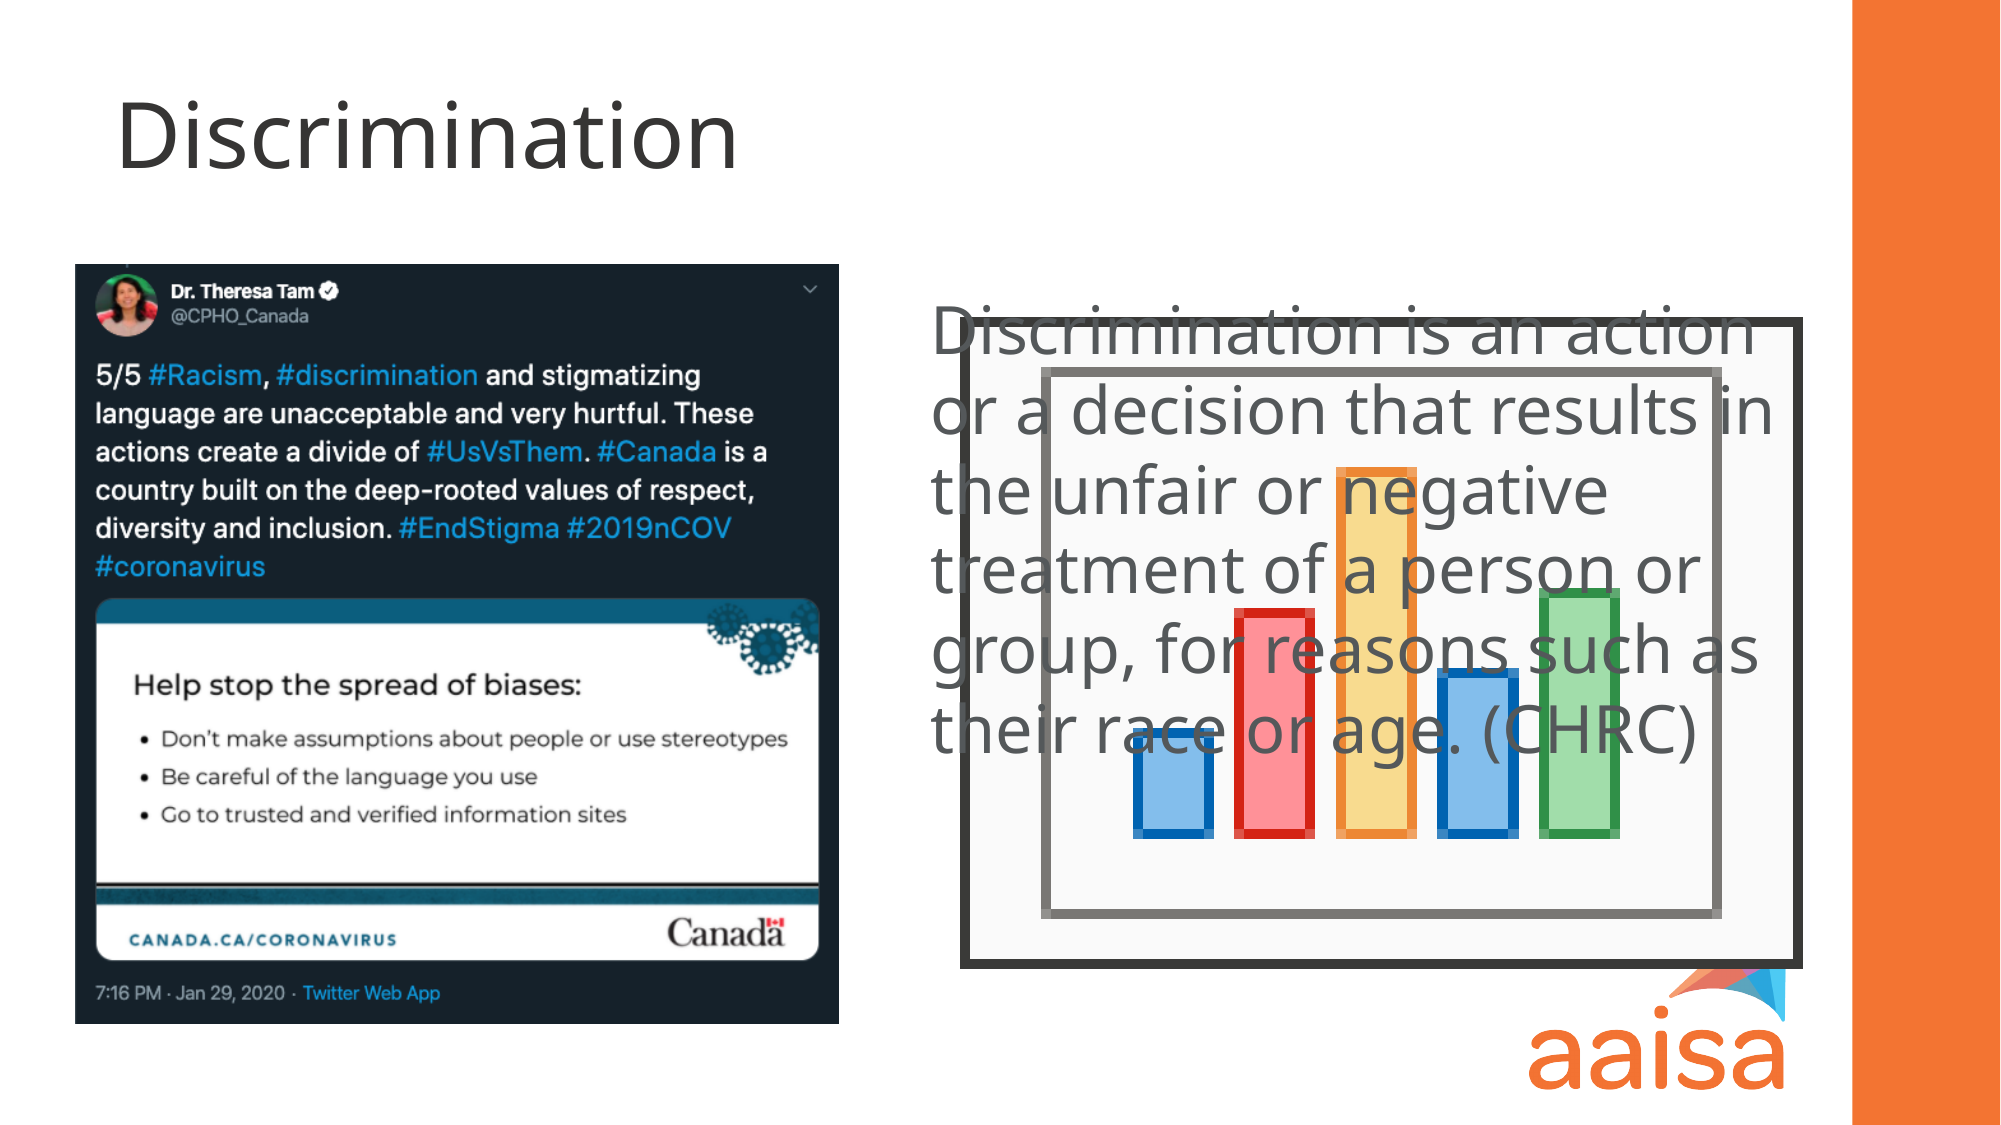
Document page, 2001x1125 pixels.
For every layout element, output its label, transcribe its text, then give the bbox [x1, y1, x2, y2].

text_box Discrimination is an action or a decision that results in the unfair or negative treatment of a person or group, for reasons such as their race or age. (CHRC) [930, 287, 1834, 1000]
title Discrimination [99, 45, 1617, 233]
picture [75, 263, 839, 1024]
picture [1529, 1000, 1786, 1090]
